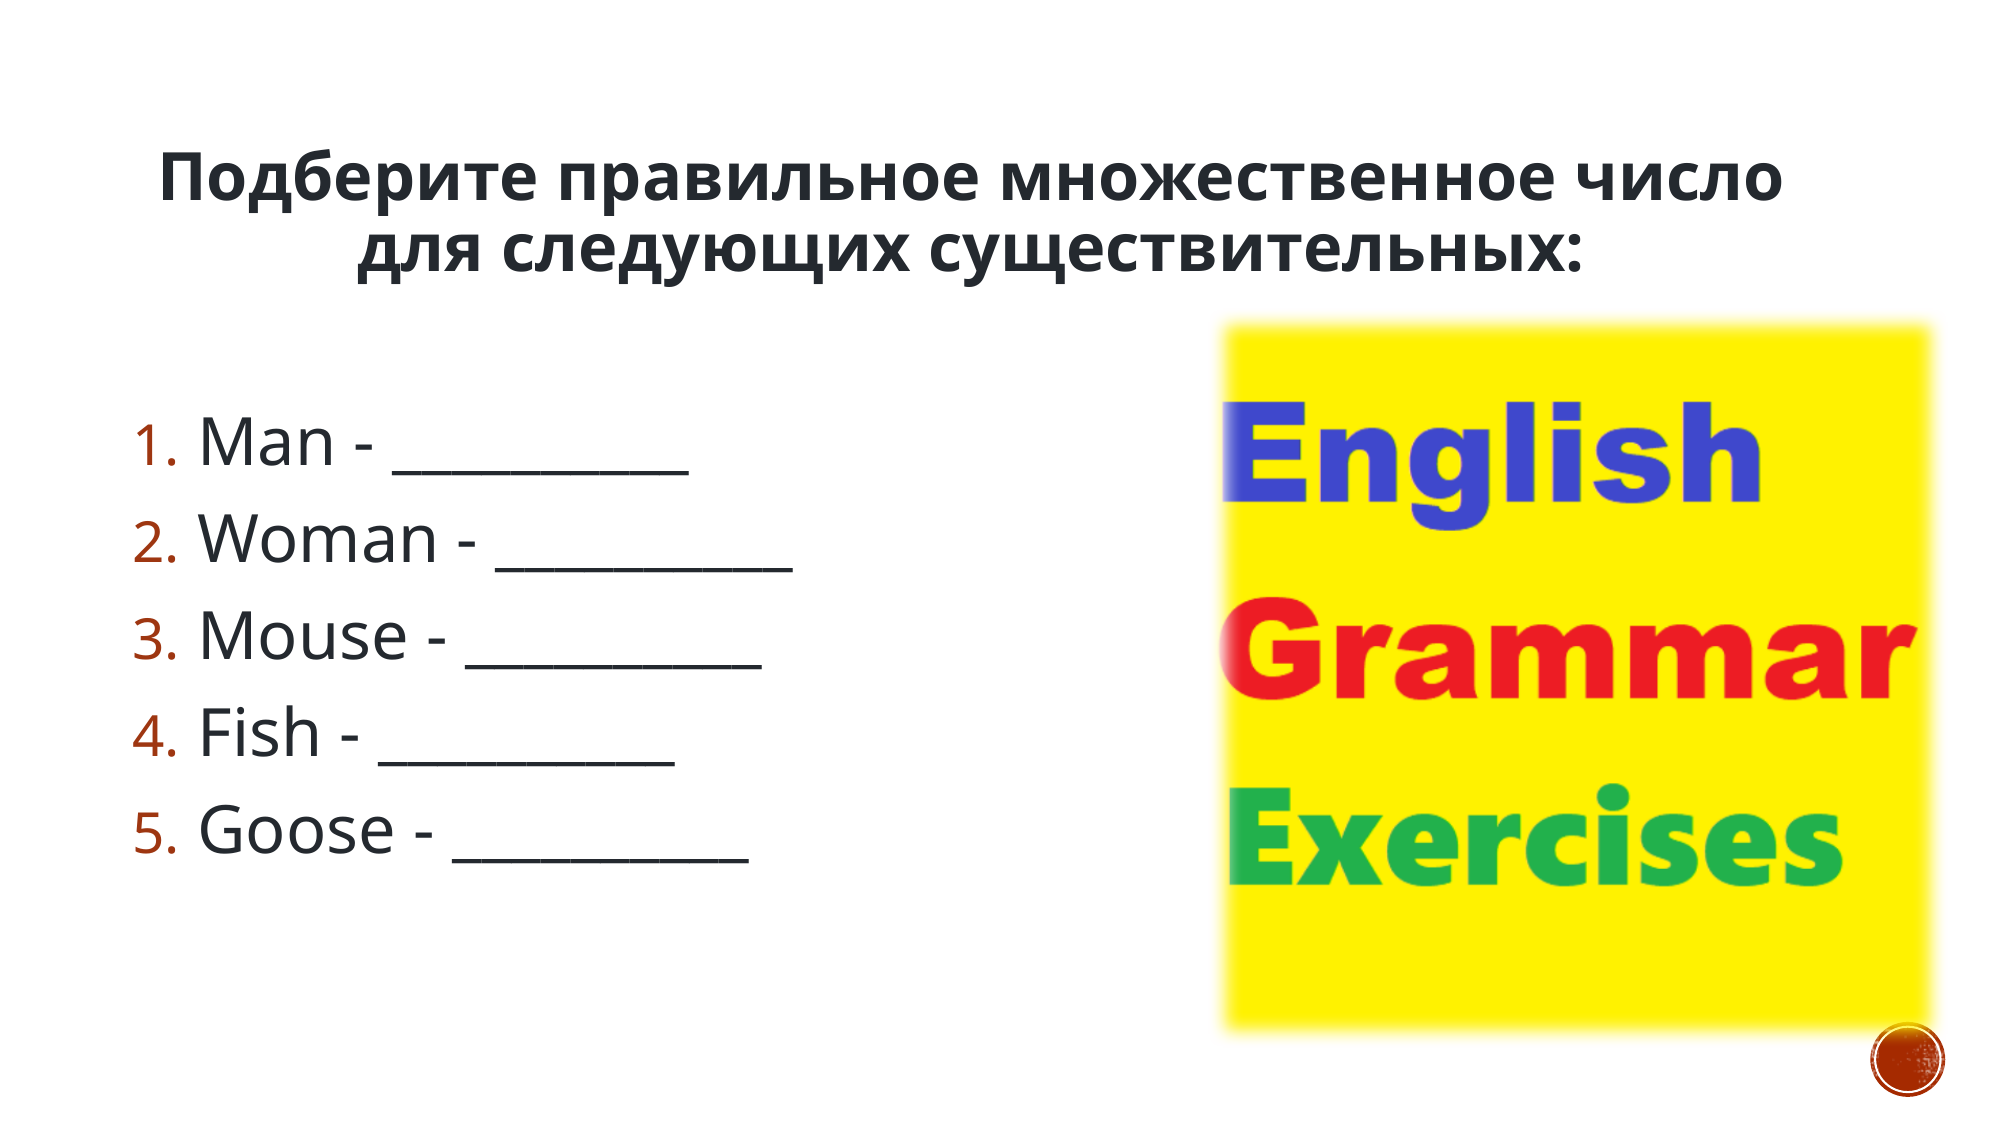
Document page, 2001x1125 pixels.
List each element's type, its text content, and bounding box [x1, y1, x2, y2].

list Подберите правильное множественное число для следующих существительных: Man - __________ Woman - __________ Mouse - __________ Fish - __________ Goose - __________ [117, 135, 1826, 1013]
picture [1210, 310, 1947, 1046]
